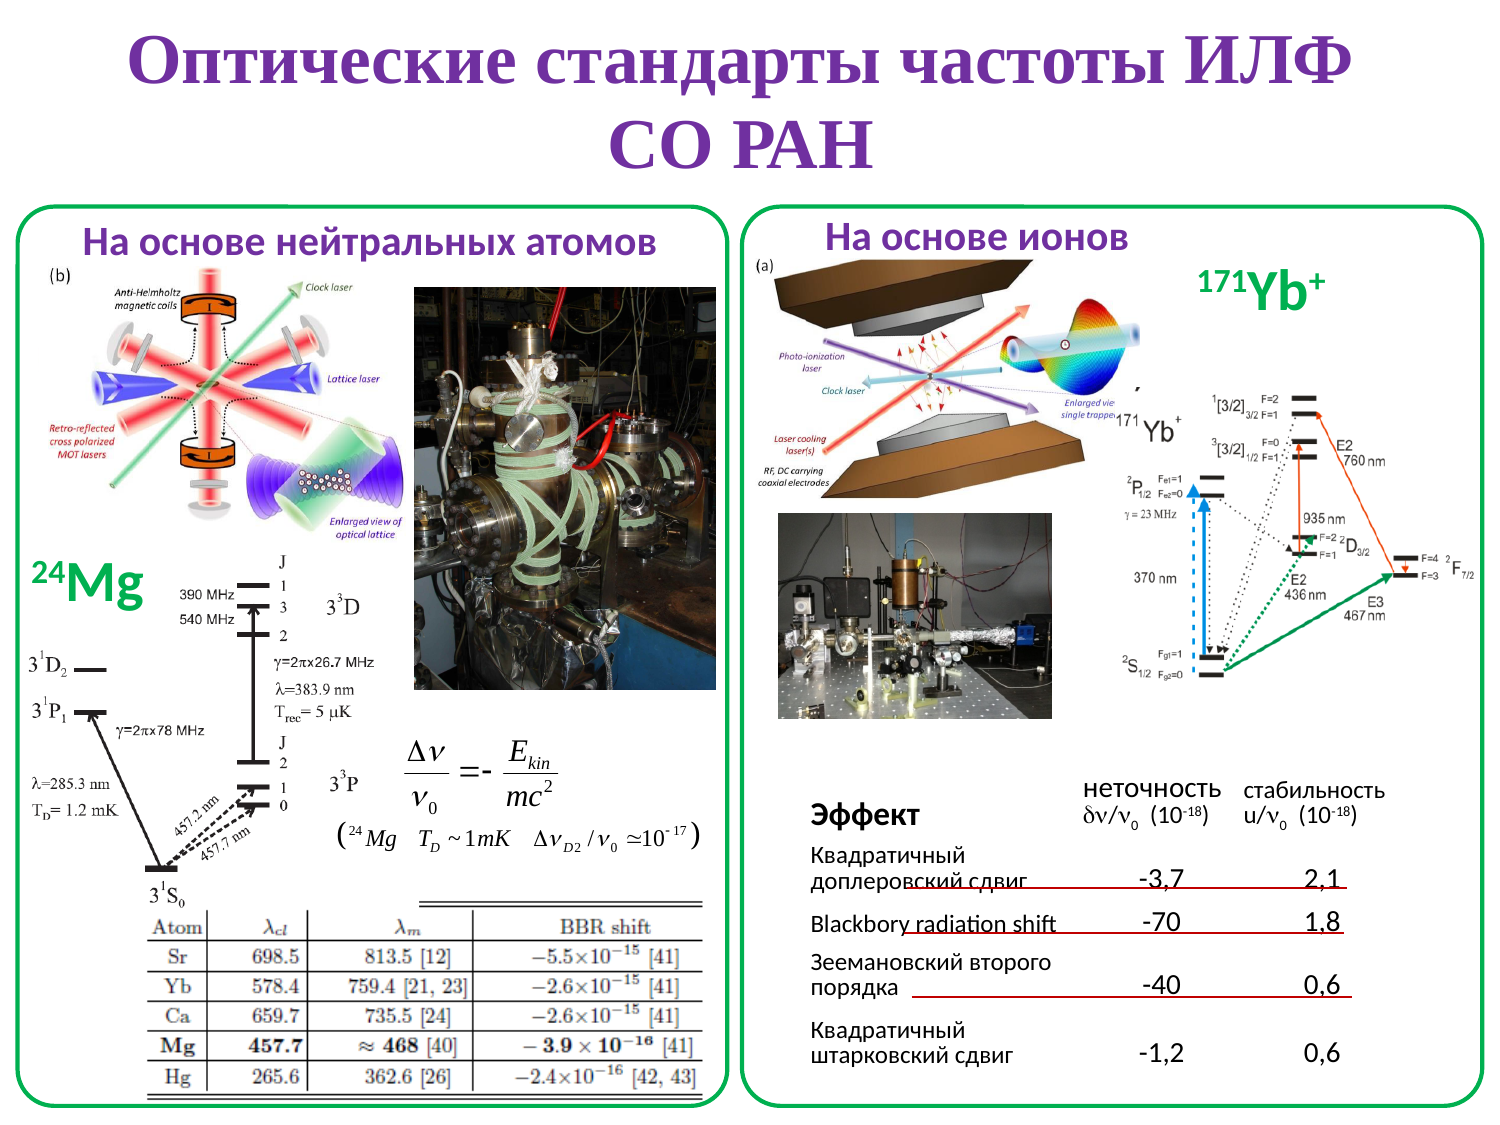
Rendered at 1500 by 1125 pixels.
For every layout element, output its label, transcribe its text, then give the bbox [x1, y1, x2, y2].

table_cell Квадратичный доплеровский сдвиг [810, 835, 1081, 894]
table_cell 0,6 [1243, 1002, 1402, 1069]
table_header неточность /0 (10-18) [1082, 764, 1241, 833]
table_cell -1,2 [1082, 1006, 1241, 1069]
table_cell 2,1 [1243, 835, 1402, 894]
table_cell -3,7 [1082, 835, 1241, 887]
table_header Эффект [810, 764, 1081, 833]
picture [26, 248, 717, 1107]
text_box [333, 818, 701, 862]
text_box 171Yb+ [1181, 244, 1341, 330]
text_box [739, 204, 1485, 1108]
table_cell -70 [1082, 896, 1241, 932]
table_cell -40 [1082, 942, 1241, 996]
table_cell Зеемановский второго порядка [810, 940, 1081, 1001]
table_cell 1,8 [1243, 896, 1402, 938]
text_box 24Mg [16, 535, 21, 620]
table_cell Blackbory radiation shift [810, 896, 1081, 938]
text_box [399, 731, 566, 822]
text_box На основе нейтральных атомов [67, 206, 673, 272]
text_box [15, 204, 730, 1108]
table_header стабильность u/0 (10-18) [1243, 764, 1402, 833]
table_cell 0,6 [1243, 940, 1402, 1001]
picture [745, 242, 1487, 719]
table_cell Квадратичный штарковский сдвиг [810, 1002, 1081, 1069]
title Оптические стандарты частоты ИЛФ СО РАН [65, 3, 1416, 192]
